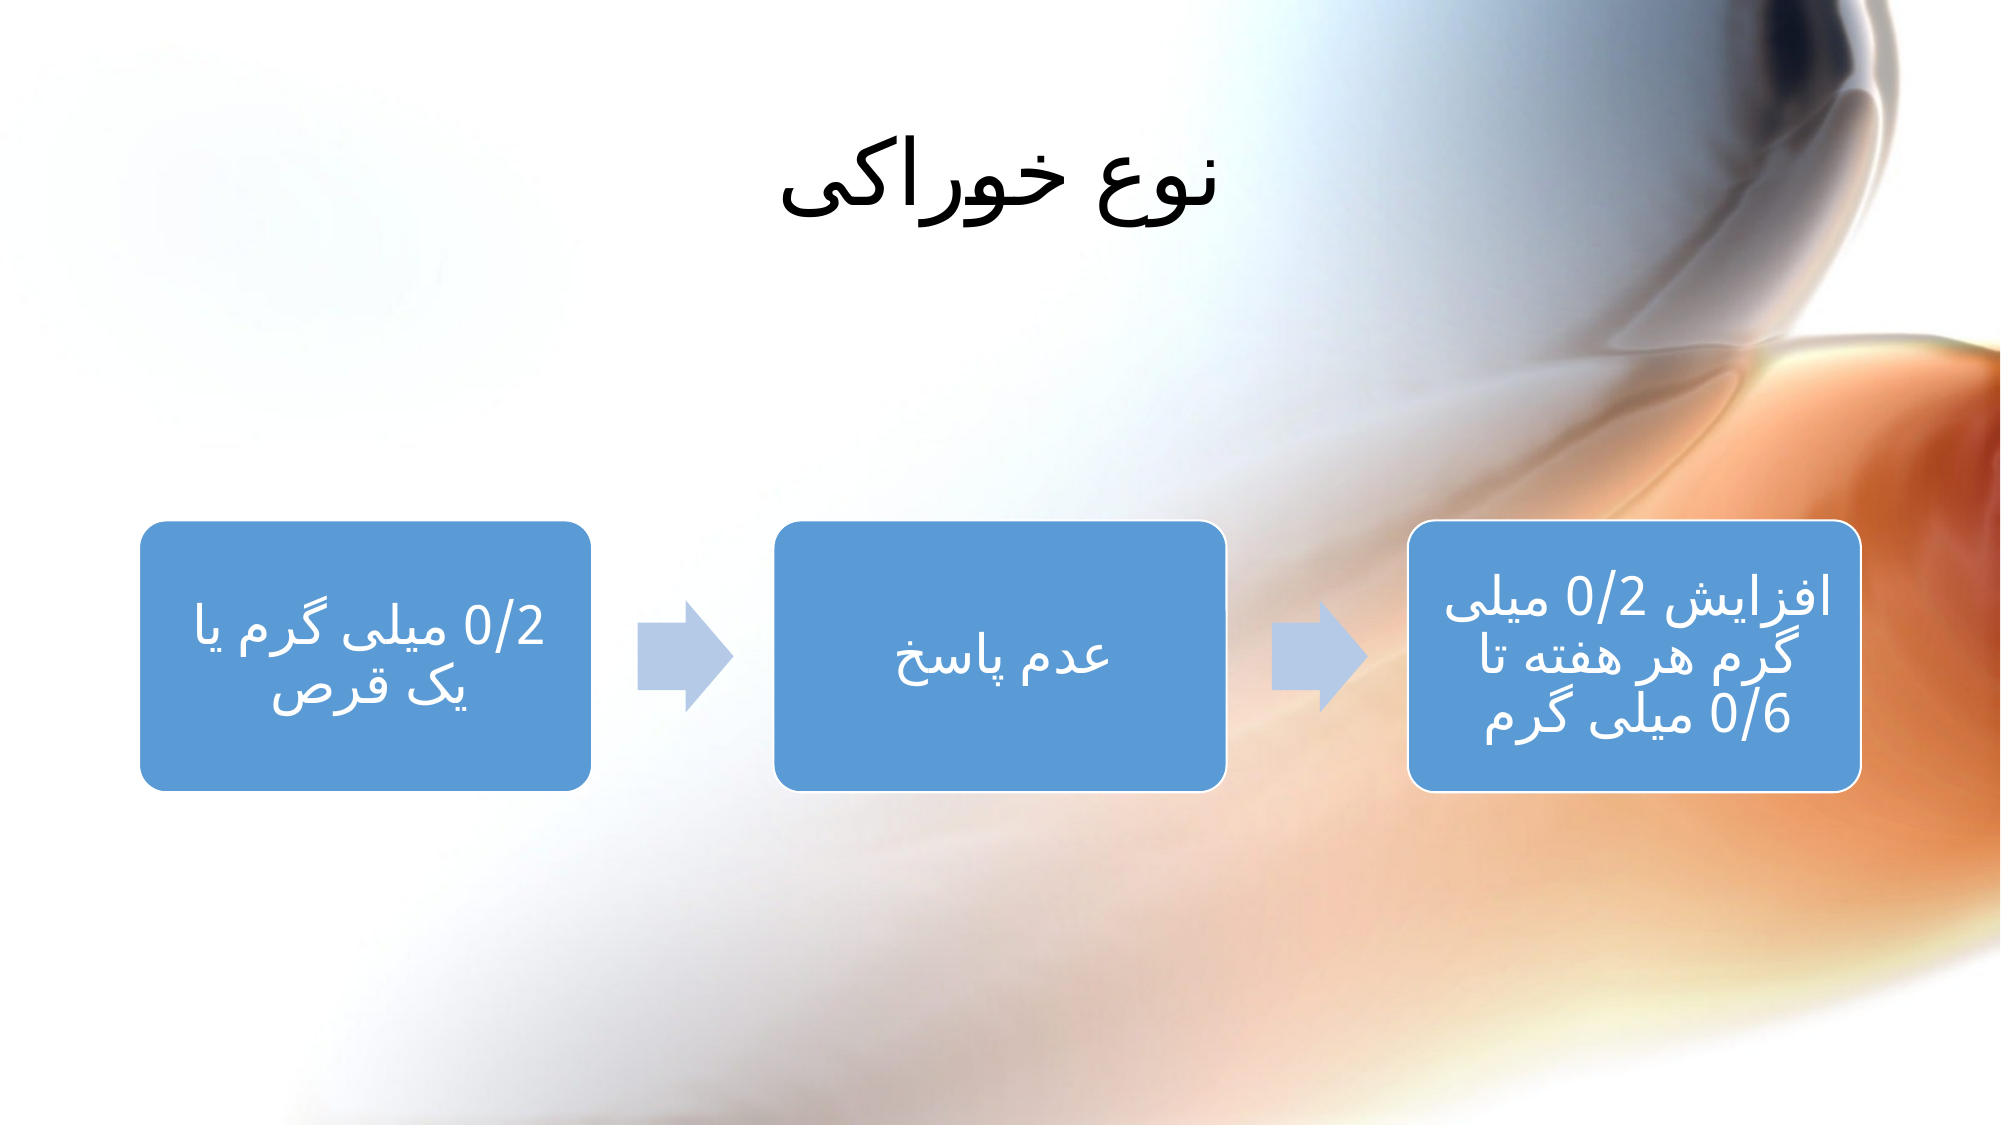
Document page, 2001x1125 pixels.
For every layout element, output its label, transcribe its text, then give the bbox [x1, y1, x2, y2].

title نوع خوراکی [137, 59, 1863, 278]
picture [0, 0, 2001, 1125]
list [137, 299, 1863, 1014]
